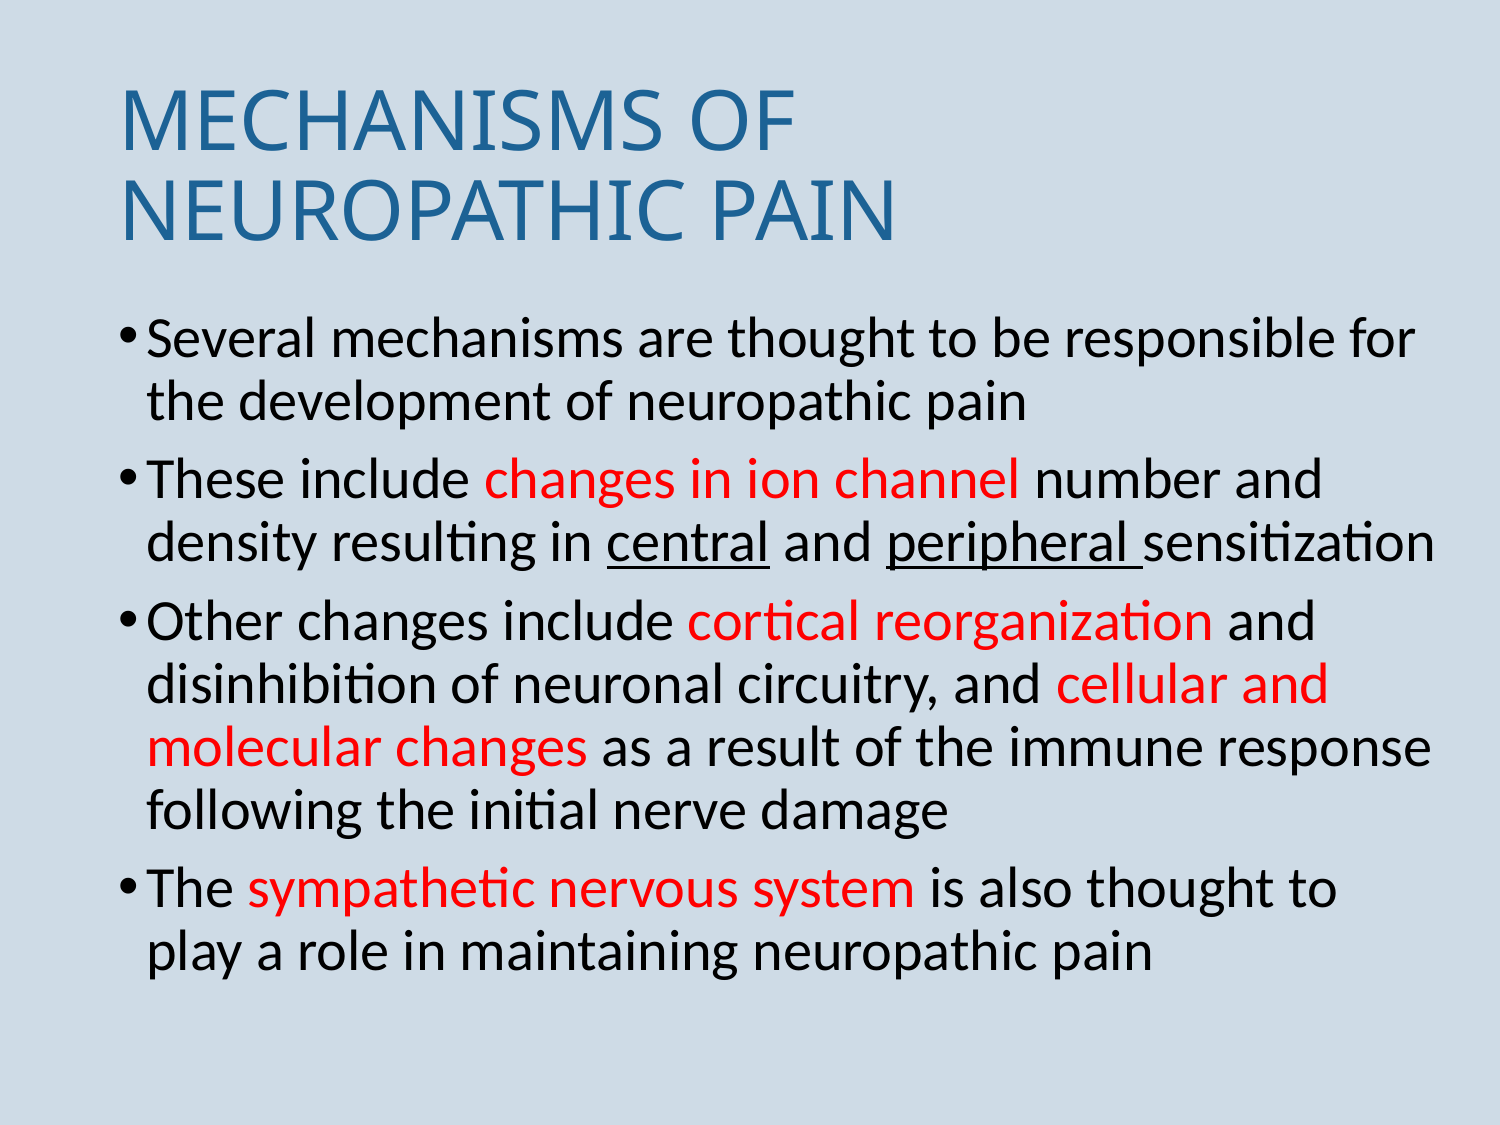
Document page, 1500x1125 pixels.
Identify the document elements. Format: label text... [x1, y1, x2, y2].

list Several mechanisms are thought to be responsible for the development of neuropathic pain These include changes in ion channel number and density resulting in central and peripheral sensitization Other changes include cortical reorganization and disinhibition of neuronal circuitry, and cellular and molecular changes as a result of the immune response following the initial nerve damage The sympathetic nervous system is also thought to play a role in maintaining neuropathic pain [103, 299, 1459, 1125]
title MECHANISMS OF NEUROPATHIC PAIN [103, 59, 1397, 278]
